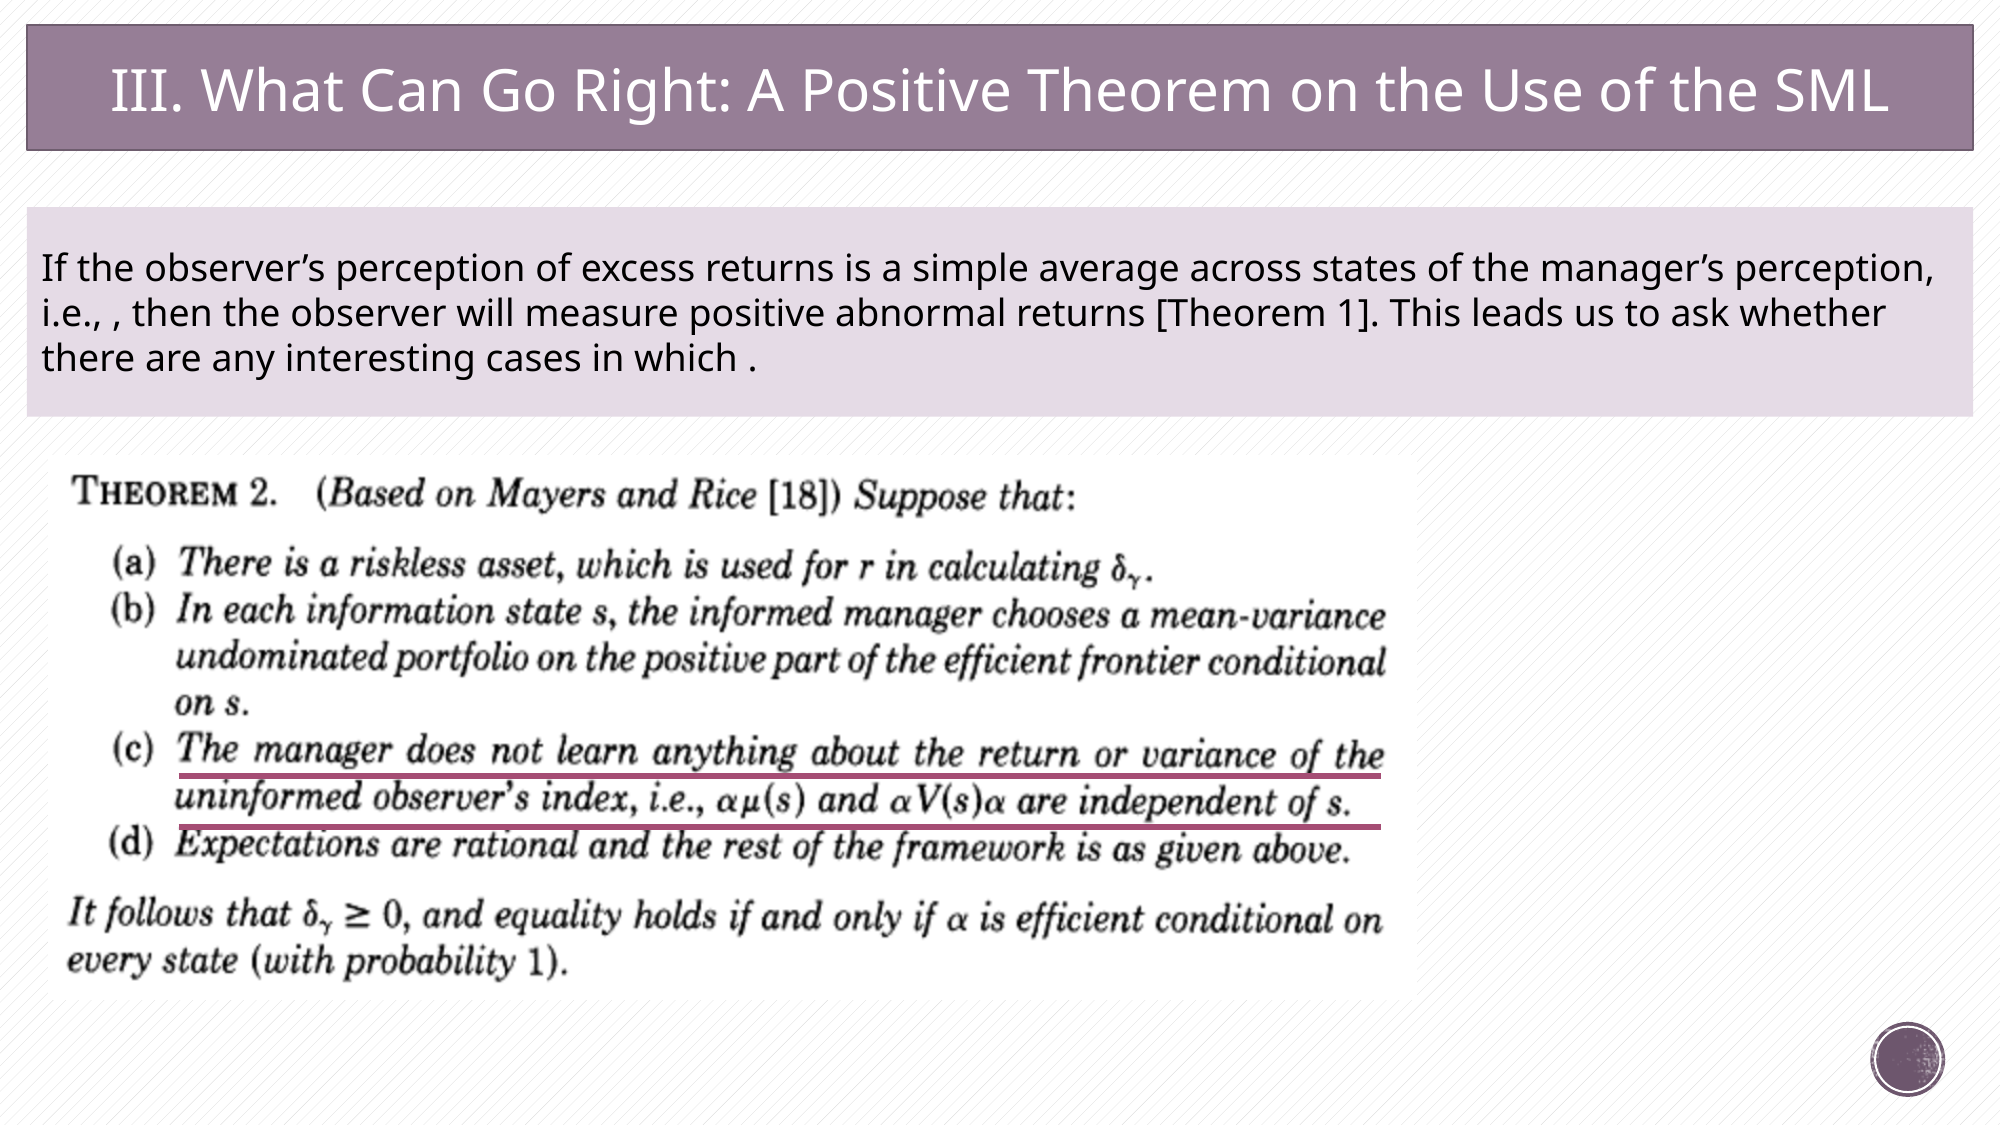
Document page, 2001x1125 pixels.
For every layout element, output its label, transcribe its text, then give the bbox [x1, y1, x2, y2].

text_box III. What Can Go Right: A Positive Theorem on the Use of the SML [26, 24, 1974, 151]
picture [48, 455, 1417, 1000]
